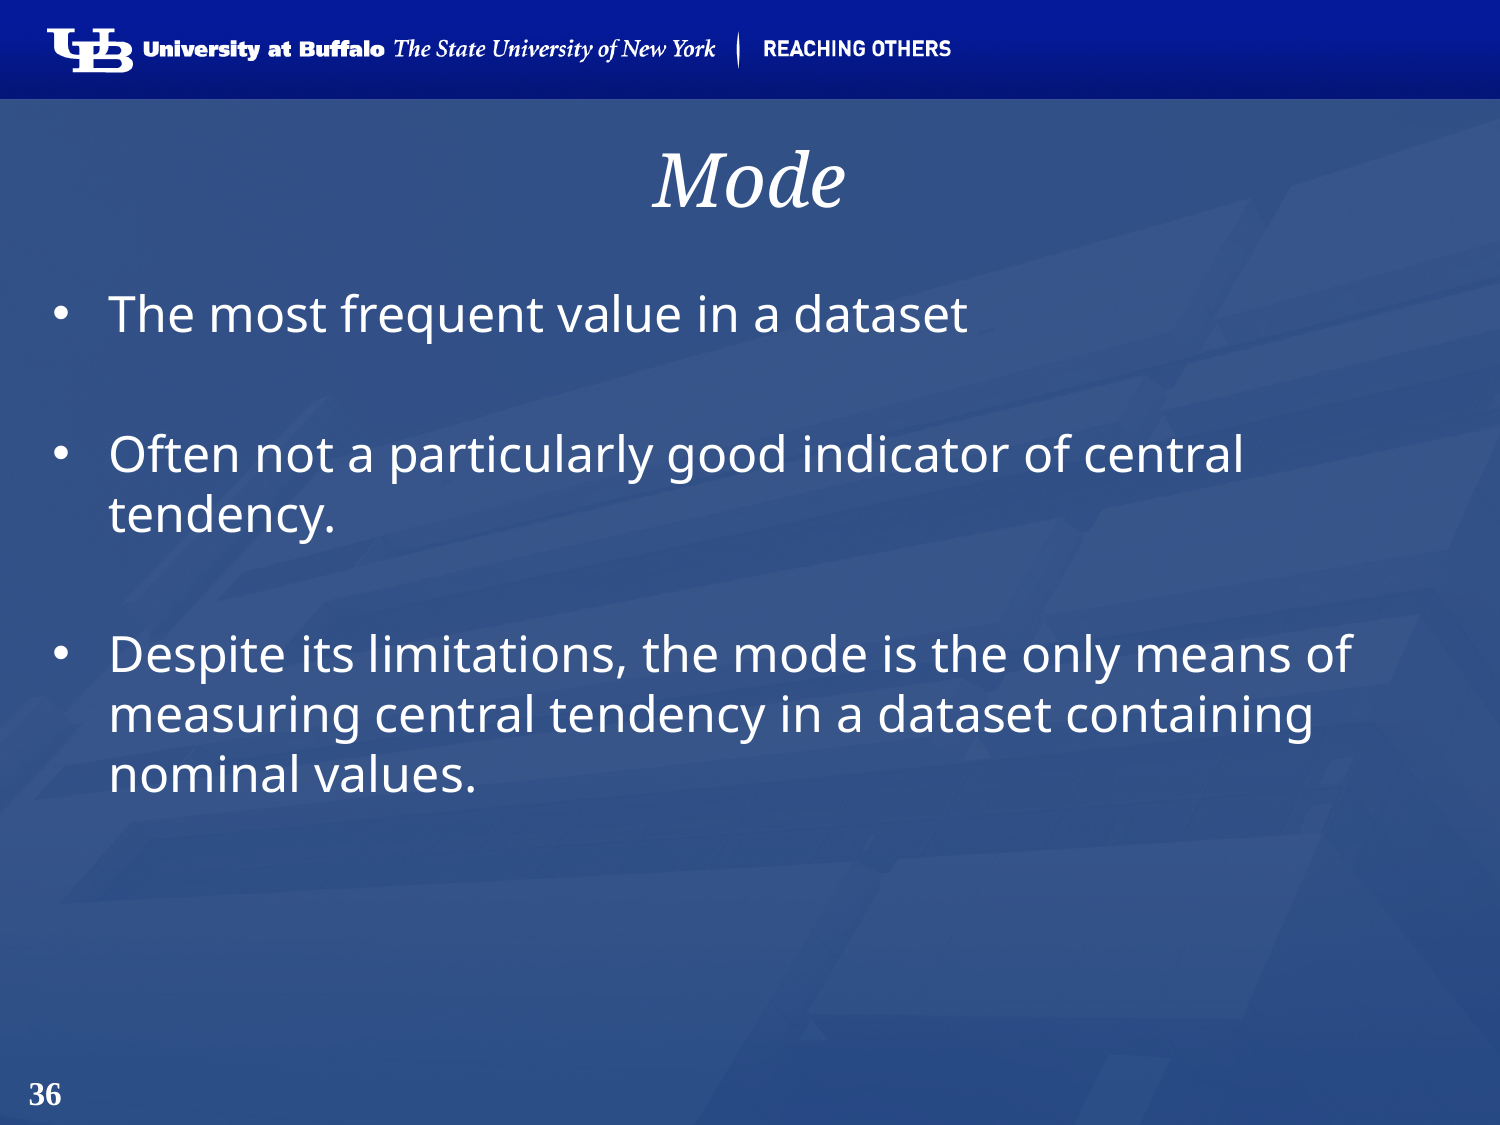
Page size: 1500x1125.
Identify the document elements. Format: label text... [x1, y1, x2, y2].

list The most frequent value in a dataset Often not a particularly good indicator of central tendency. Despite its limitations, the mode is the only means of measuring central tendency in a dataset containing nominal values. [37, 275, 1463, 1088]
title Mode [37, 125, 1463, 250]
picture [0, 0, 1500, 99]
